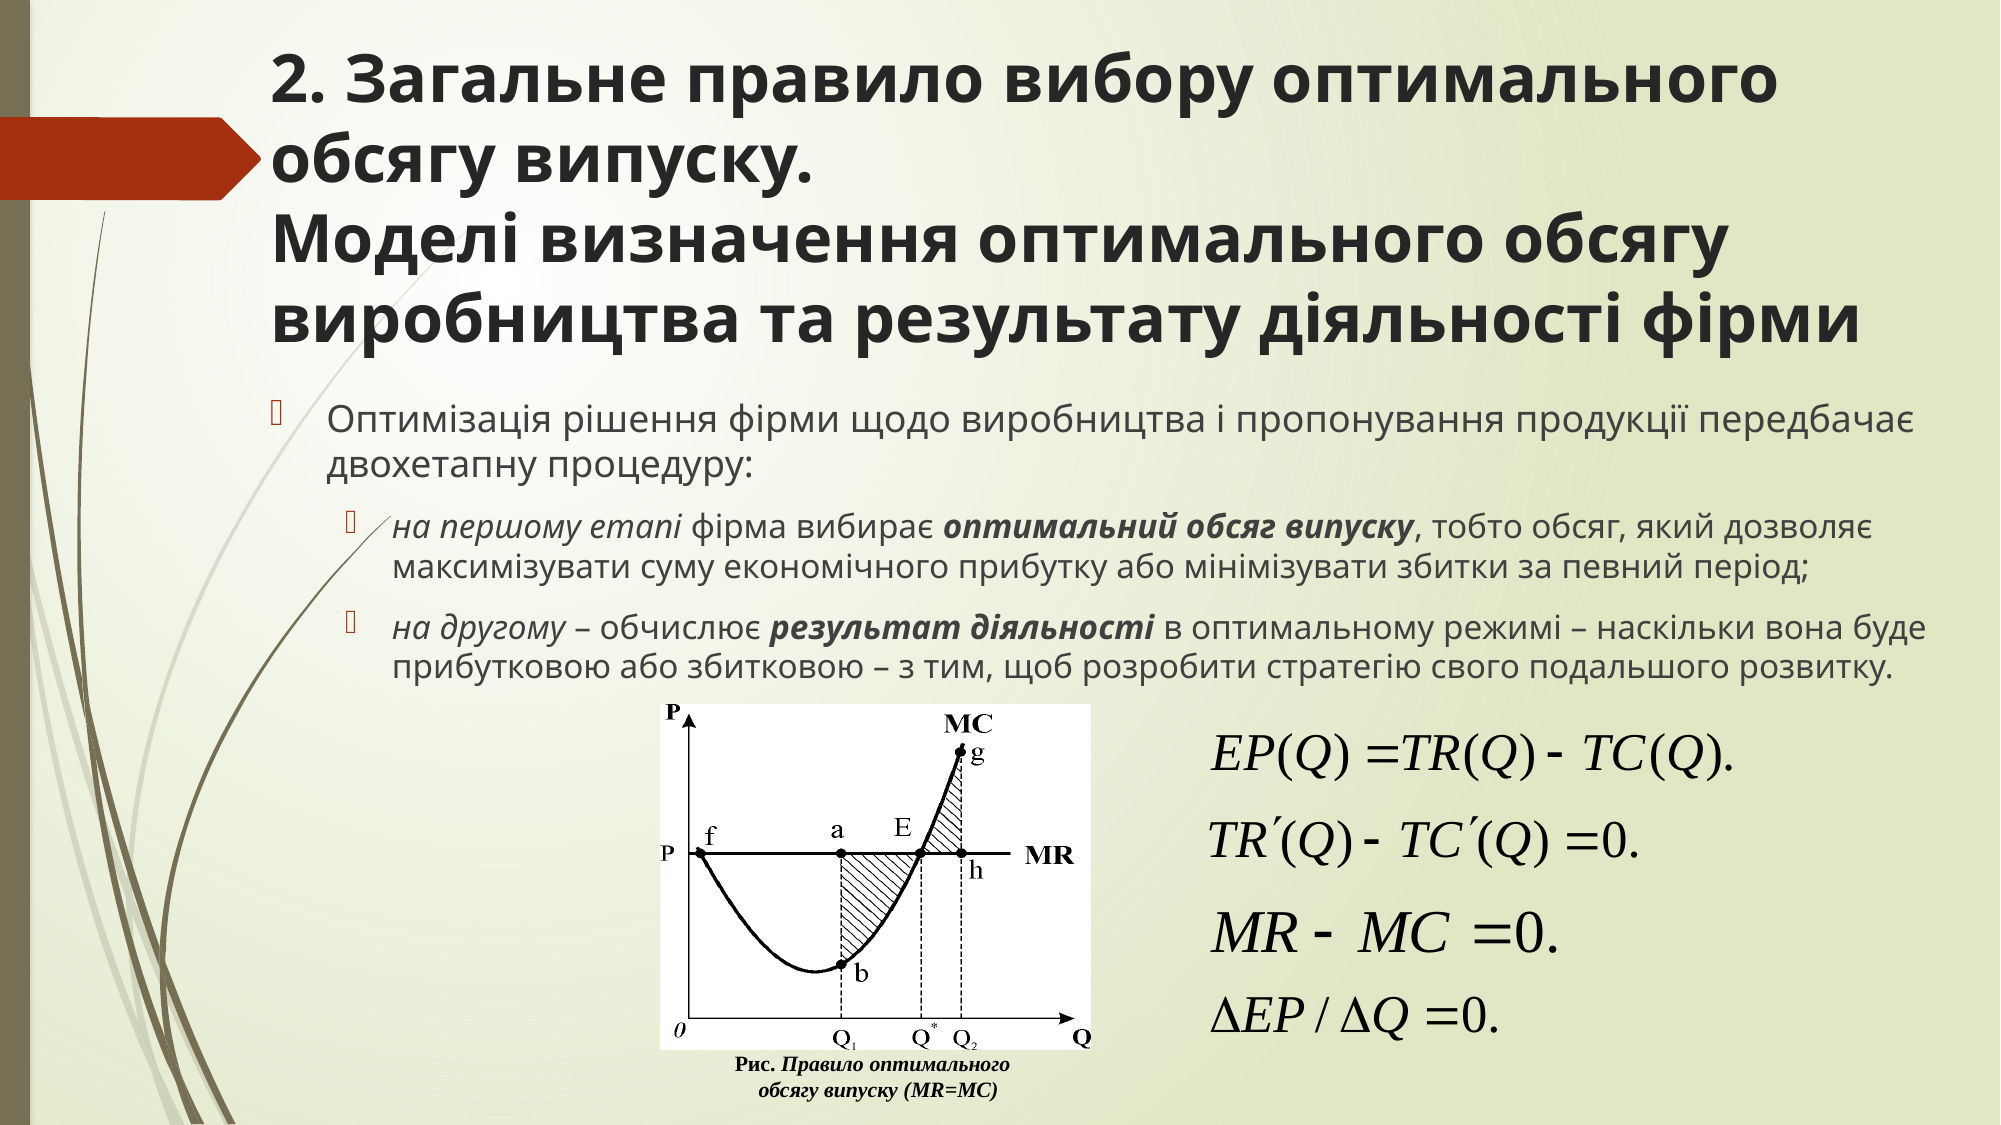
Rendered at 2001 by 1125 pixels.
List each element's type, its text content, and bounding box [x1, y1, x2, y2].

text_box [1201, 808, 1647, 880]
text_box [1201, 983, 1509, 1055]
list Оптимізація рішення фірми щодо виробництва і пропонування продукції передбачає двохетапну процедуру: на першому етапі фірма вибирає оптимальний обсяг випуску, тобто обсяг, який дозволяє максимізувати суму економічного прибутку або мінімізувати збитки за певний період; на другому – обчислює результат діяльності в оптимальному режимі – наскільки вона буде прибутковою або збитковою – з тим, щоб розробити стратегію свого подальшого розвитку. [255, 386, 1982, 705]
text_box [660, 704, 1091, 1109]
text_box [1201, 895, 1567, 968]
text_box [1201, 721, 1744, 793]
title 2. Загальне правило вибору оптимального обсягу випуску. Моделі визначення оптимального обсягу виробництва та результату діяльності фірми [255, 28, 1982, 371]
